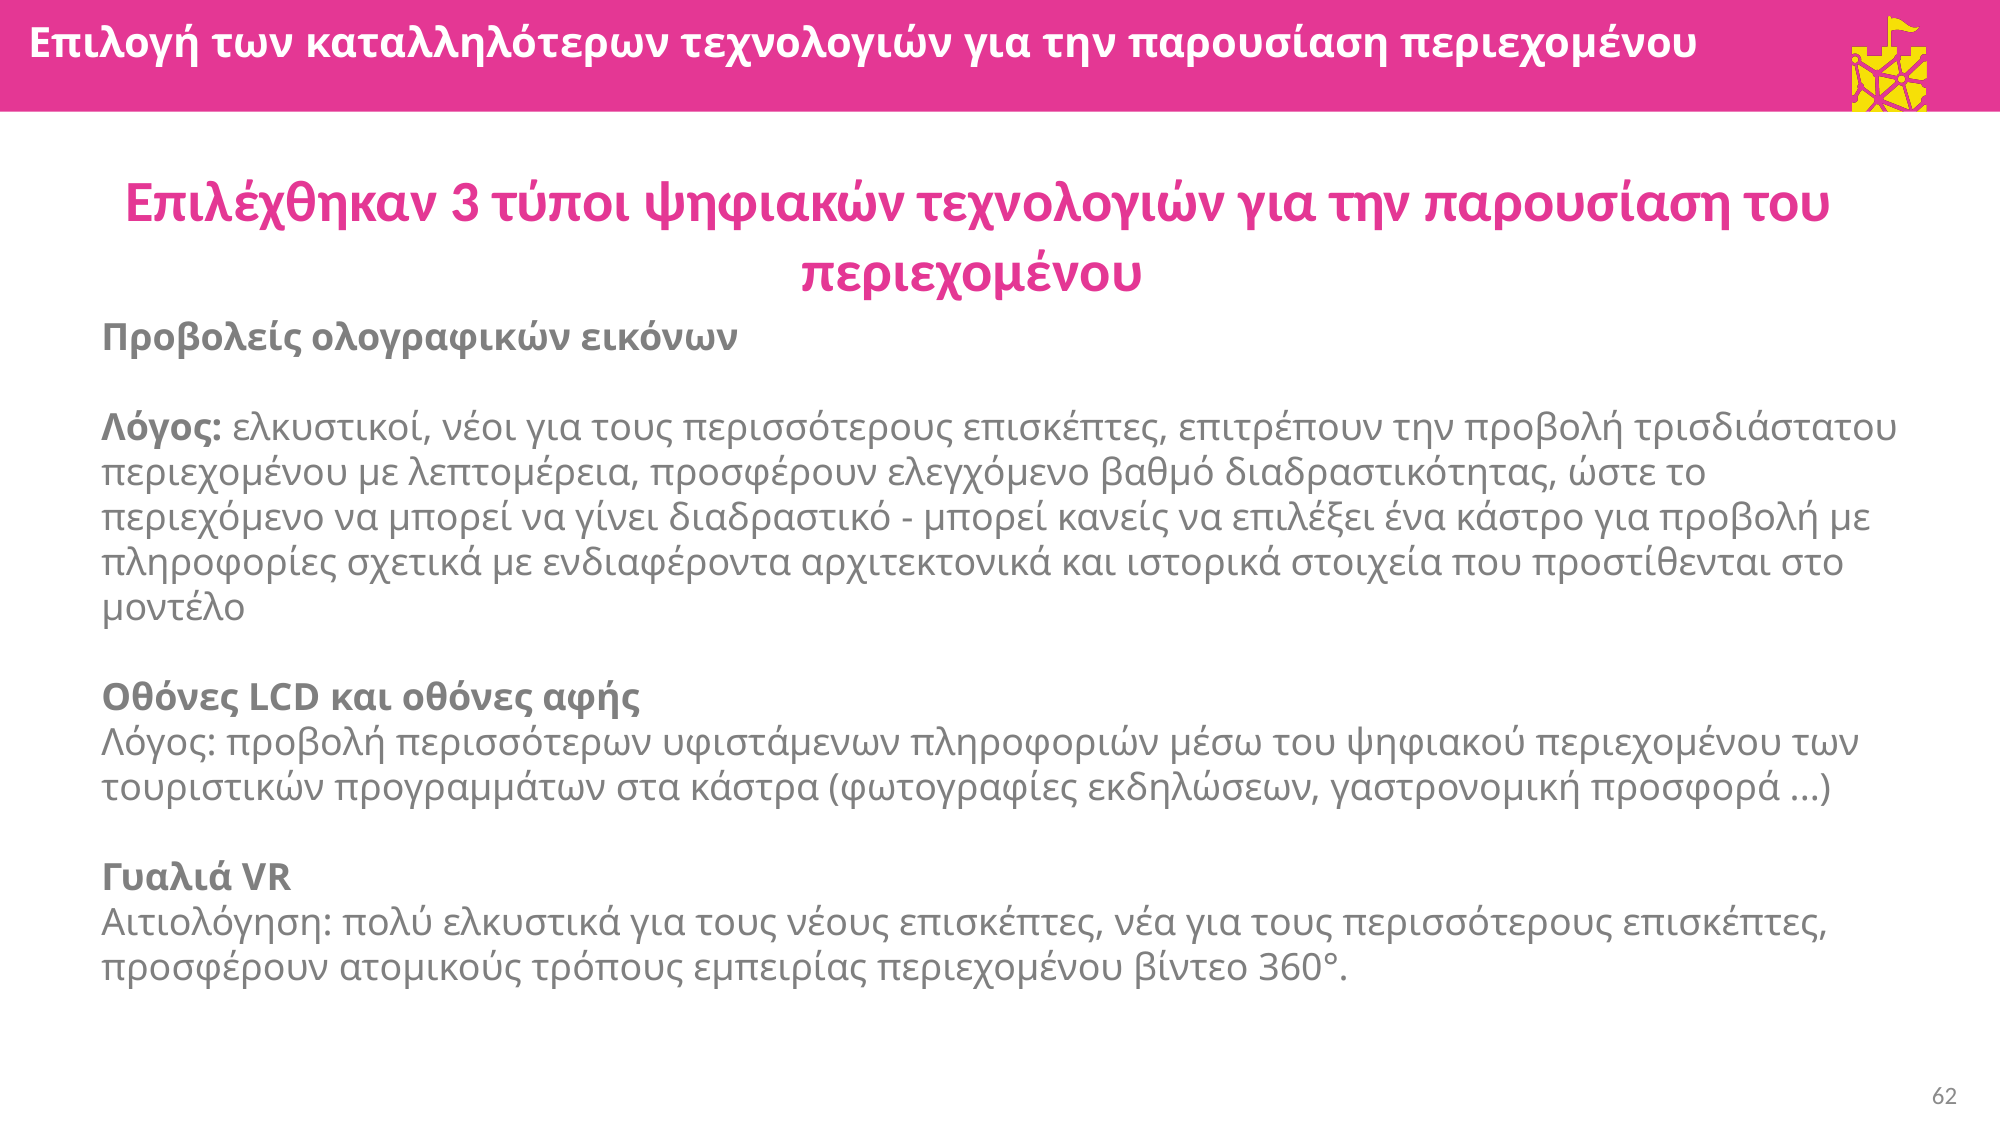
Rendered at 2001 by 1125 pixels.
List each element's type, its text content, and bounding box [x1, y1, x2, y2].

text_box Επιλέχθηκαν 3 τύποι ψηφιακών τεχνολογιών για την παρουσίαση του περιεχομένου [0, 155, 1973, 311]
slide_number 62 [1915, 1076, 1973, 1114]
list Προβολείς ολογραφικών εικόνων Λόγος: ελκυστικοί, νέοι για τους περισσότερους επισκέπτες, επιτρέπουν την προβολή τρισδιάστατου περιεχομένου με λεπτομέρεια, προσφέρουν ελεγχόμενο βαθμό διαδραστικότητας, ώστε το περιεχόμενο να μπορεί να γίνει διαδραστικό - μπορεί κανείς να επιλέξει ένα κάστρο για προβολή με πληροφορίες σχετικά με ενδιαφέροντα αρχιτεκτονικά και ιστορικά στοιχεία που προστίθενται στο μοντέλο Οθόνες LCD και οθόνες αφής Λόγος: προβολή περισσότερων υφιστάμενων πληροφοριών μέσω του ψηφιακού περιεχομένου των τουριστικών προγραμμάτων στα κάστρα (φωτογραφίες εκδηλώσεων, γαστρονομική προσφορά ...) Γυαλιά VR Αιτιολόγηση: πολύ ελκυστικά για τους νέους επισκέπτες, νέα για τους περισσότερους επισκέπτες, προσφέρουν ατομικούς τρόπους εμπειρίας περιεχομένου βίντεο 360°. [86, 311, 1915, 1125]
list Επιλογή των καταλληλότερων τεχνολογιών για την παρουσίαση περιεχομένου [13, 13, 1973, 118]
